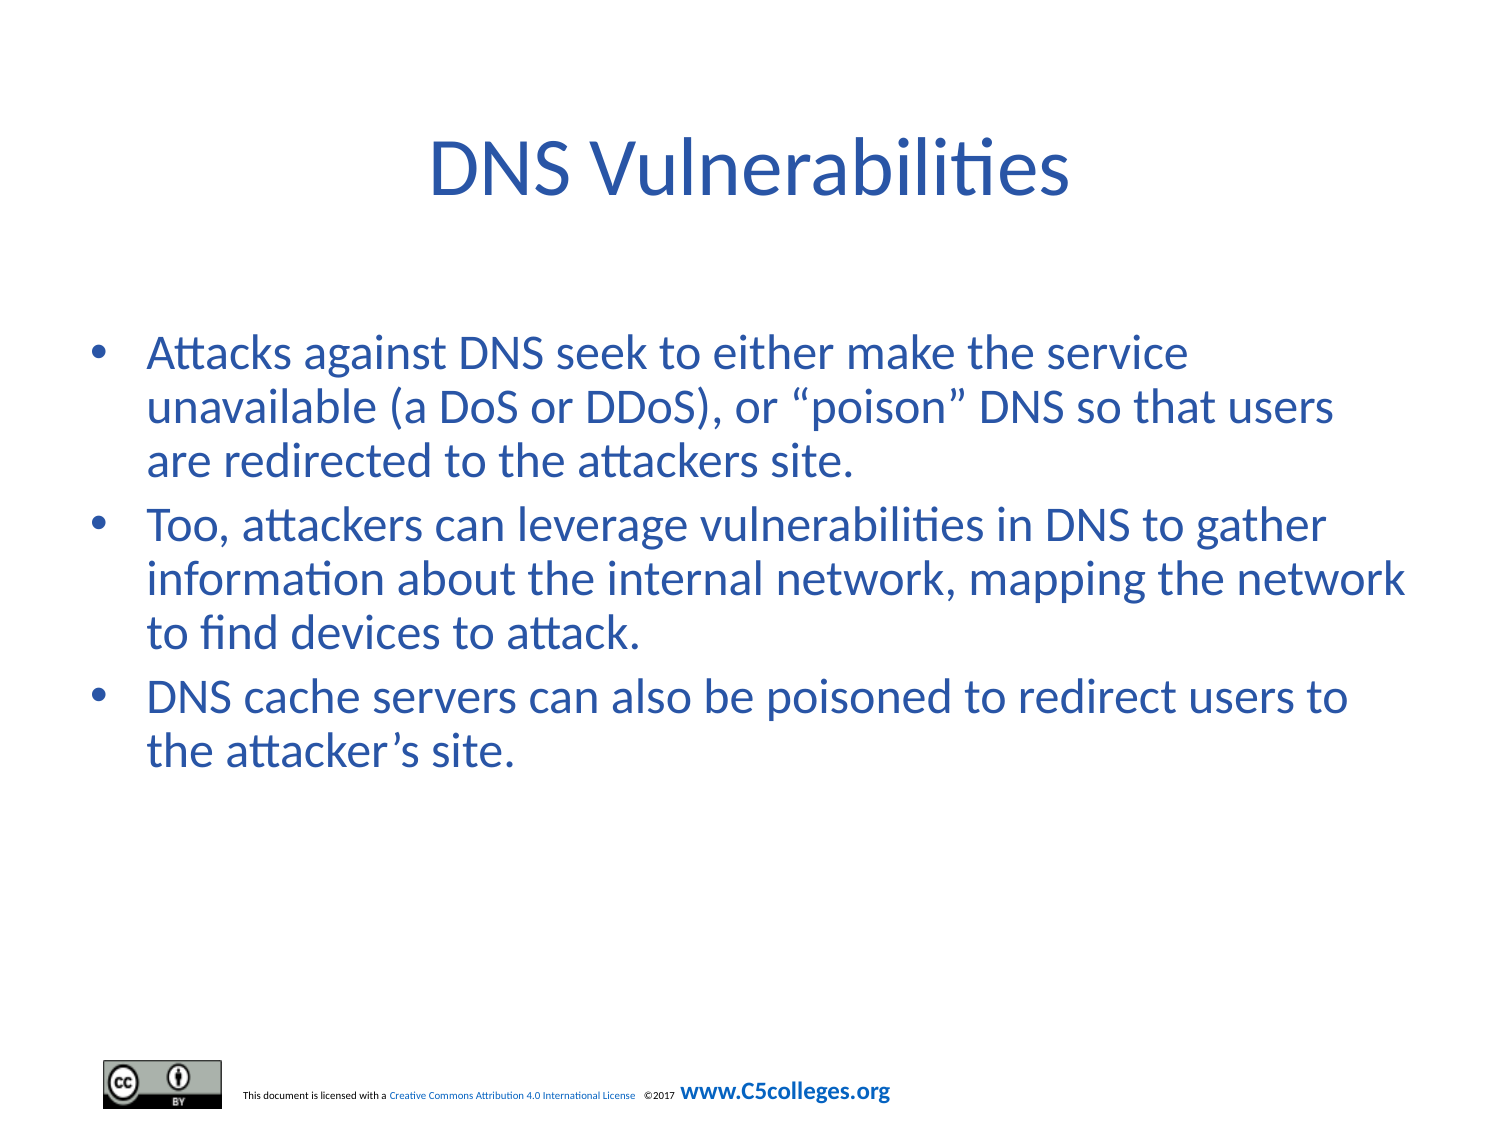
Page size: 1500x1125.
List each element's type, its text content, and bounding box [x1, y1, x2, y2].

list Attacks against DNS seek to either make the service unavailable (a DoS or DDoS), or “poison” DNS so that users are redirected to the attackers site. Too, attackers can leverage vulnerabilities in DNS to gather information about the internal network, mapping the network to find devices to attack. DNS cache servers can also be poisoned to redirect users to the attacker’s site. [75, 319, 1425, 939]
title DNS Vulnerabilities [103, 59, 1397, 278]
picture [103, 1060, 222, 1109]
